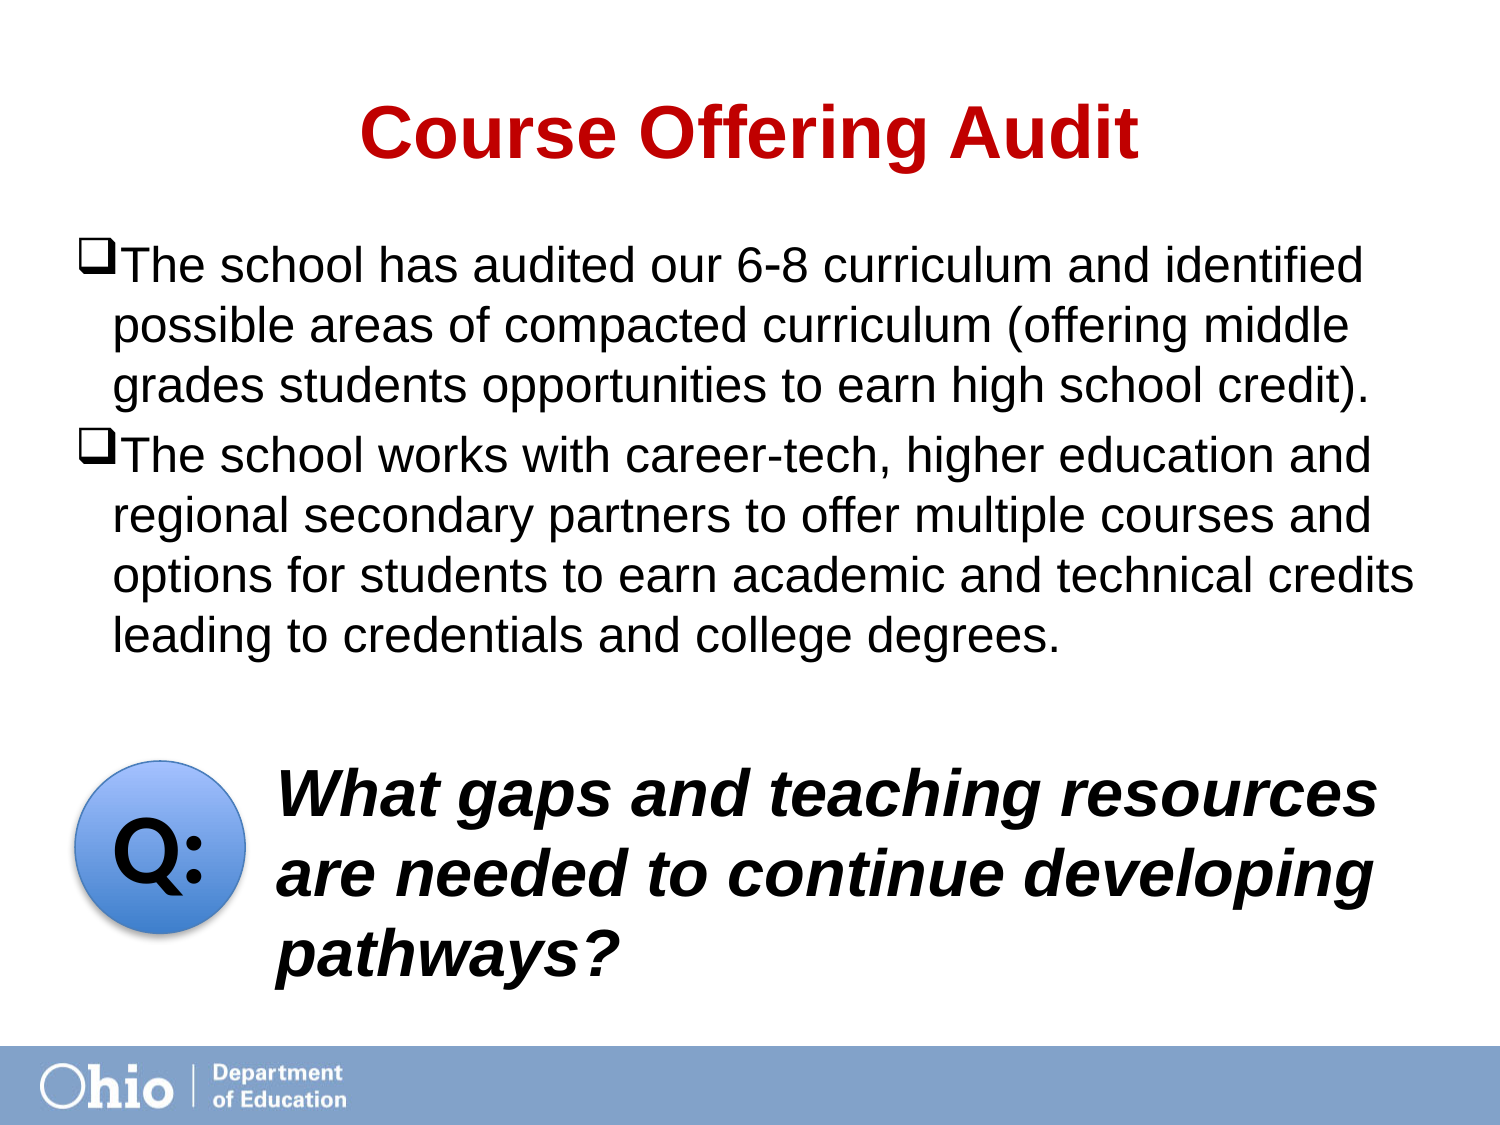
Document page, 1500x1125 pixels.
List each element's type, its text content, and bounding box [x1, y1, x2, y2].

title Course Offering Audit [75, 83, 1425, 175]
text_box What gaps and teaching resources are needed to continue developing pathways? [261, 742, 1425, 1078]
picture [0, 1046, 1500, 1125]
list The school has audited our 68 curriculum and identified possible areas of compacted curriculum (offering middle grades students opportunities to earn high school credit). The school works with career-tech, higher education and regional secondary partners to offer multiple courses and options for students to earn academic and technical credits leading to credentials and college degrees. [75, 232, 1425, 688]
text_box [74, 760, 246, 934]
